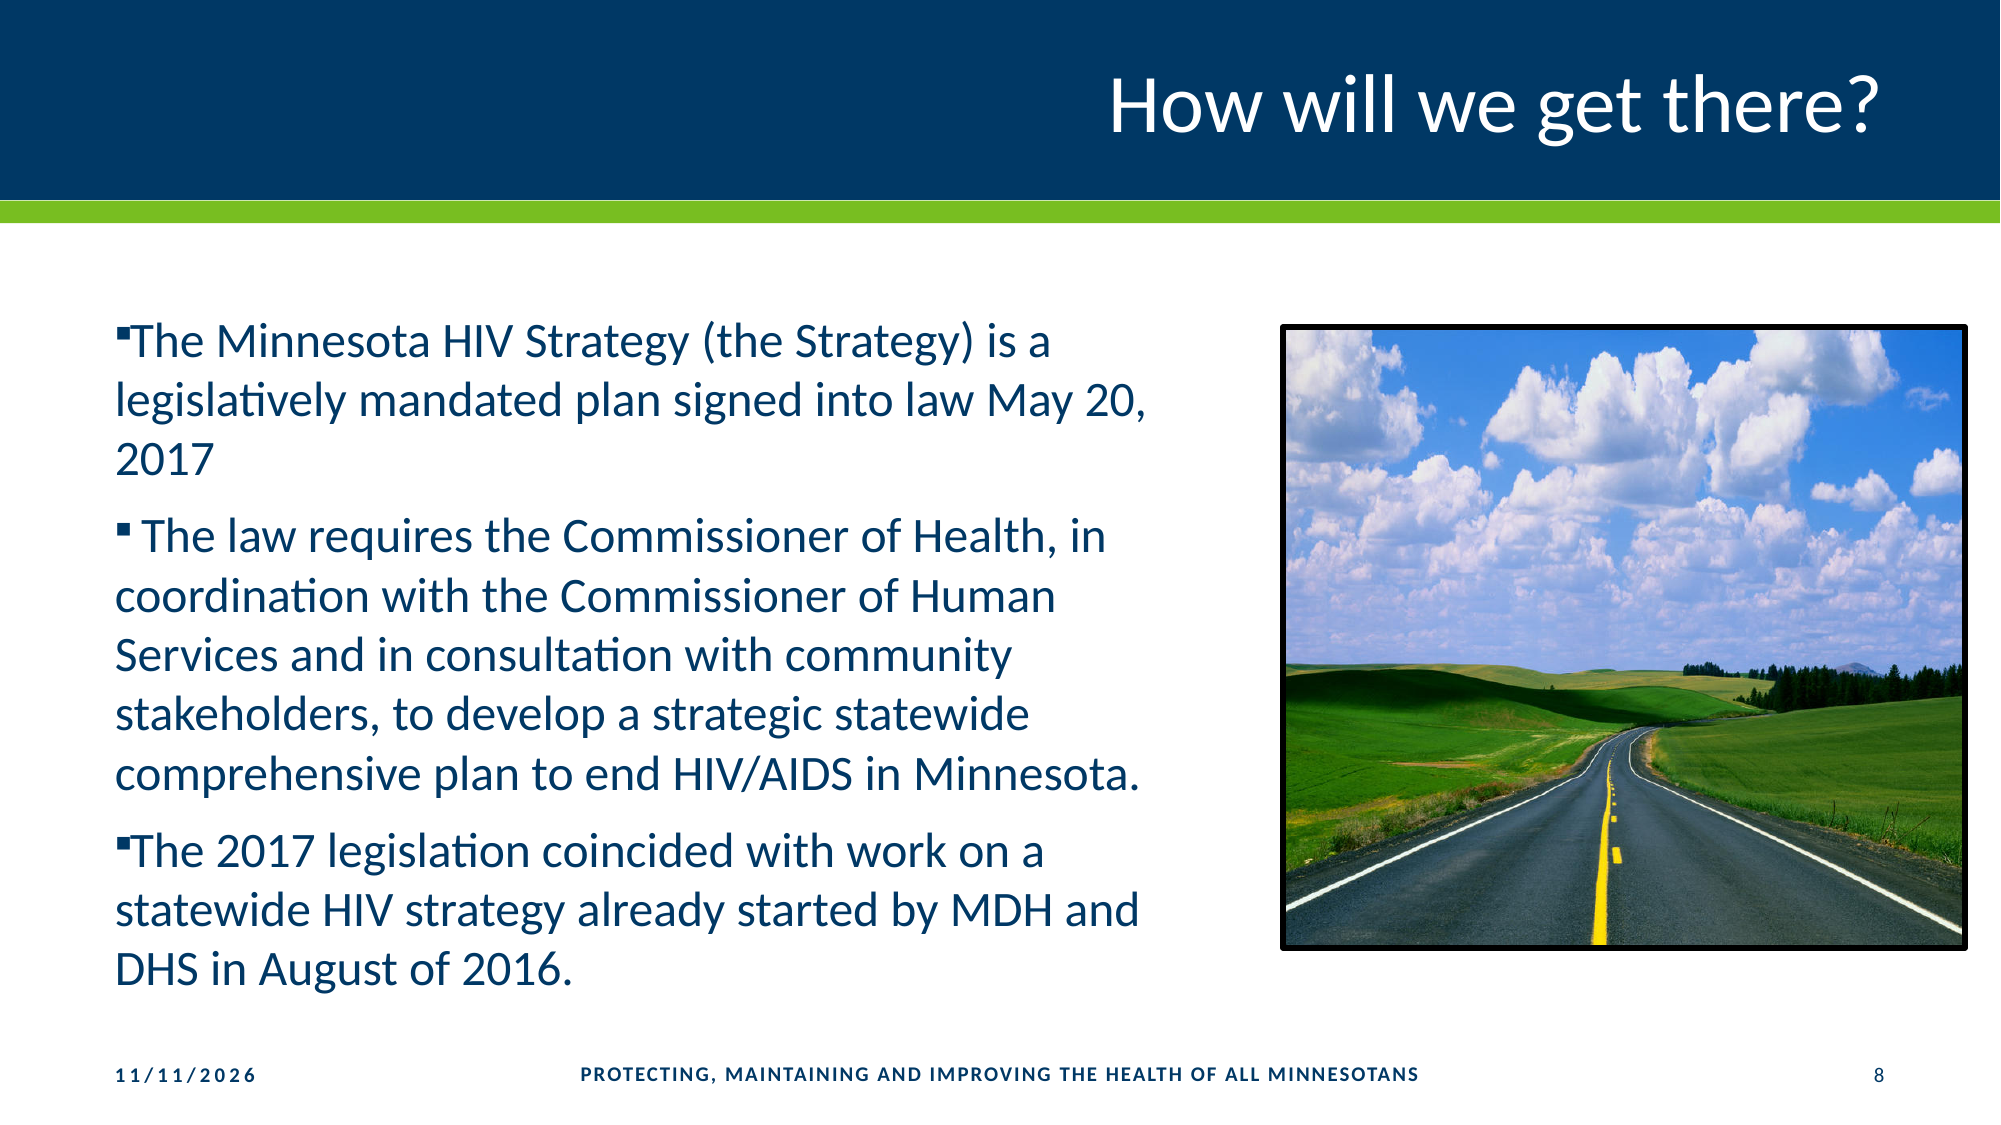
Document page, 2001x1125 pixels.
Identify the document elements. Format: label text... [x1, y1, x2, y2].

title How will we get there? [99, 0, 1900, 158]
footer PROTECTING, MAINTAINING AND IMPROVING THE HEALTH OF ALL MINNESOTANS [328, 1042, 1671, 1103]
picture [1285, 329, 1963, 945]
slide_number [99, 1043, 329, 1104]
slide_number 8 [1670, 1043, 1900, 1104]
list The Minnesota HIV Strategy (the Strategy) is a legislatively mandated plan signed into law May 20, 2017 The law requires the Commissioner of Health, in coordination with the Commissioner of Human Services and in consultation with community stakeholders, to develop a strategic statewide comprehensive plan to end HIV/AIDS in Minnesota. ​The 2017 legislation coincided with work on a statewide HIV strategy already started by MDH and DHS in August of 2016. [99, 299, 1211, 1016]
